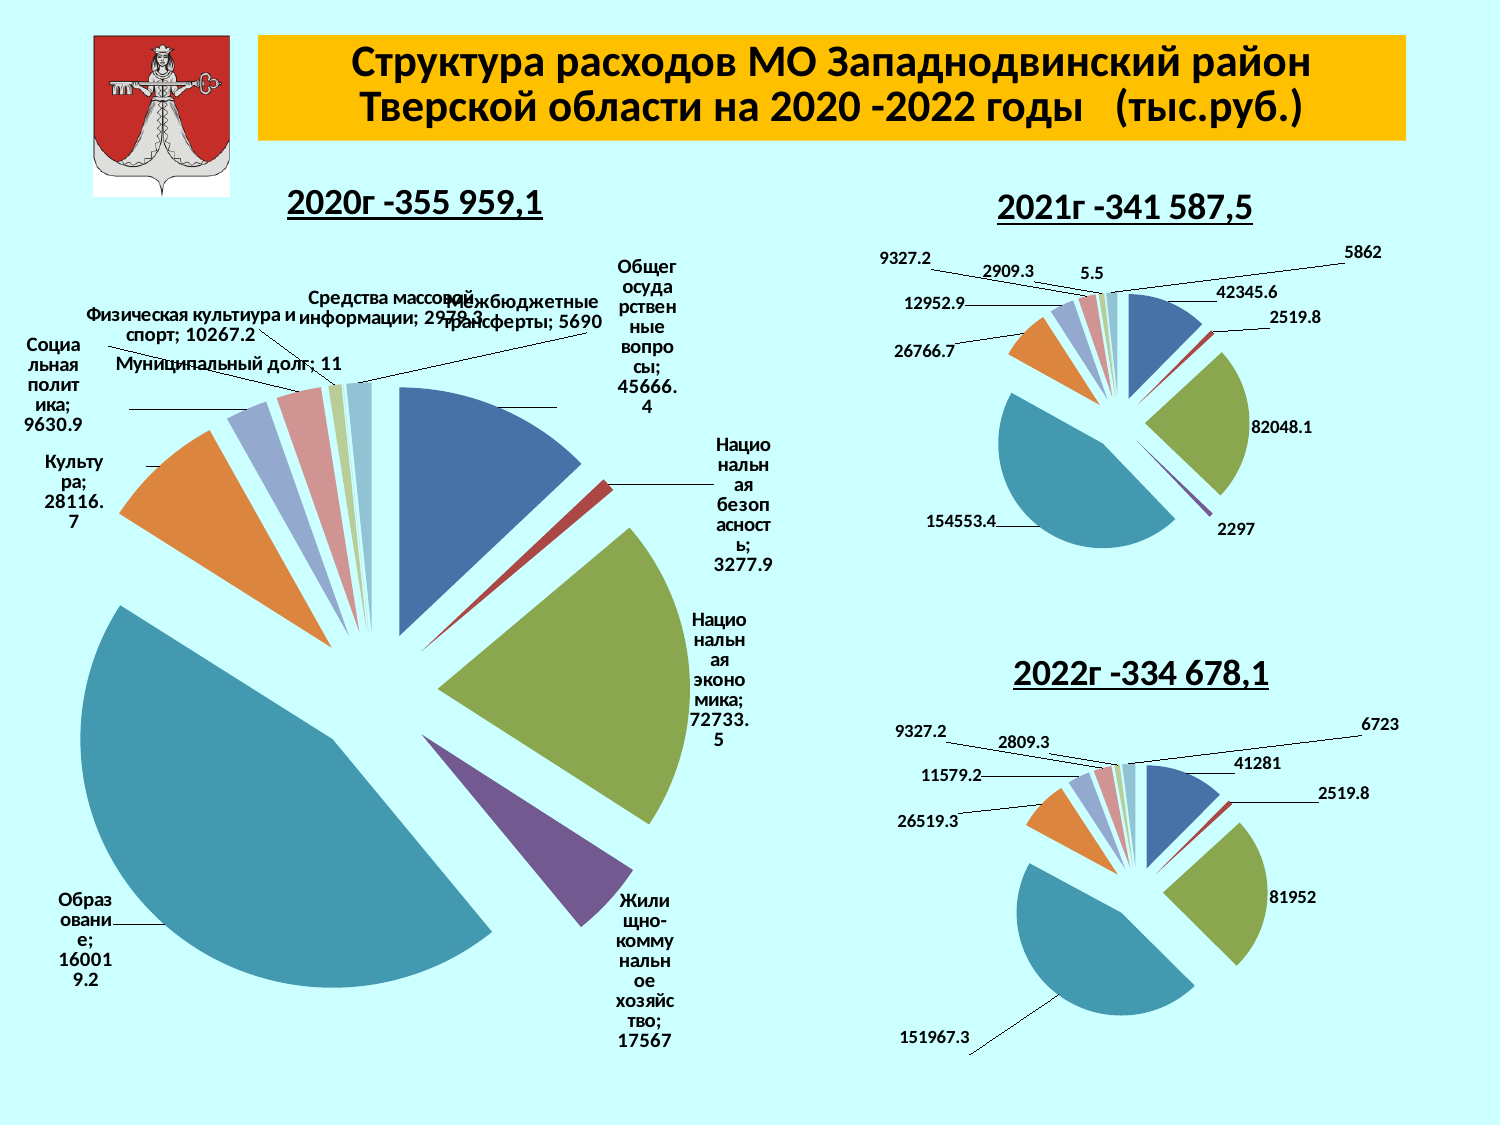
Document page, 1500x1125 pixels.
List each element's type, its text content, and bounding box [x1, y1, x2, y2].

title Структура расходов МО Западнодвинский район Тверской области на 2020 -2022 годы (тыс.руб.) [257, 35, 1407, 141]
chart [23, 175, 798, 1067]
picture [93, 34, 230, 175]
chart [808, 163, 1442, 598]
chart [820, 632, 1454, 1055]
